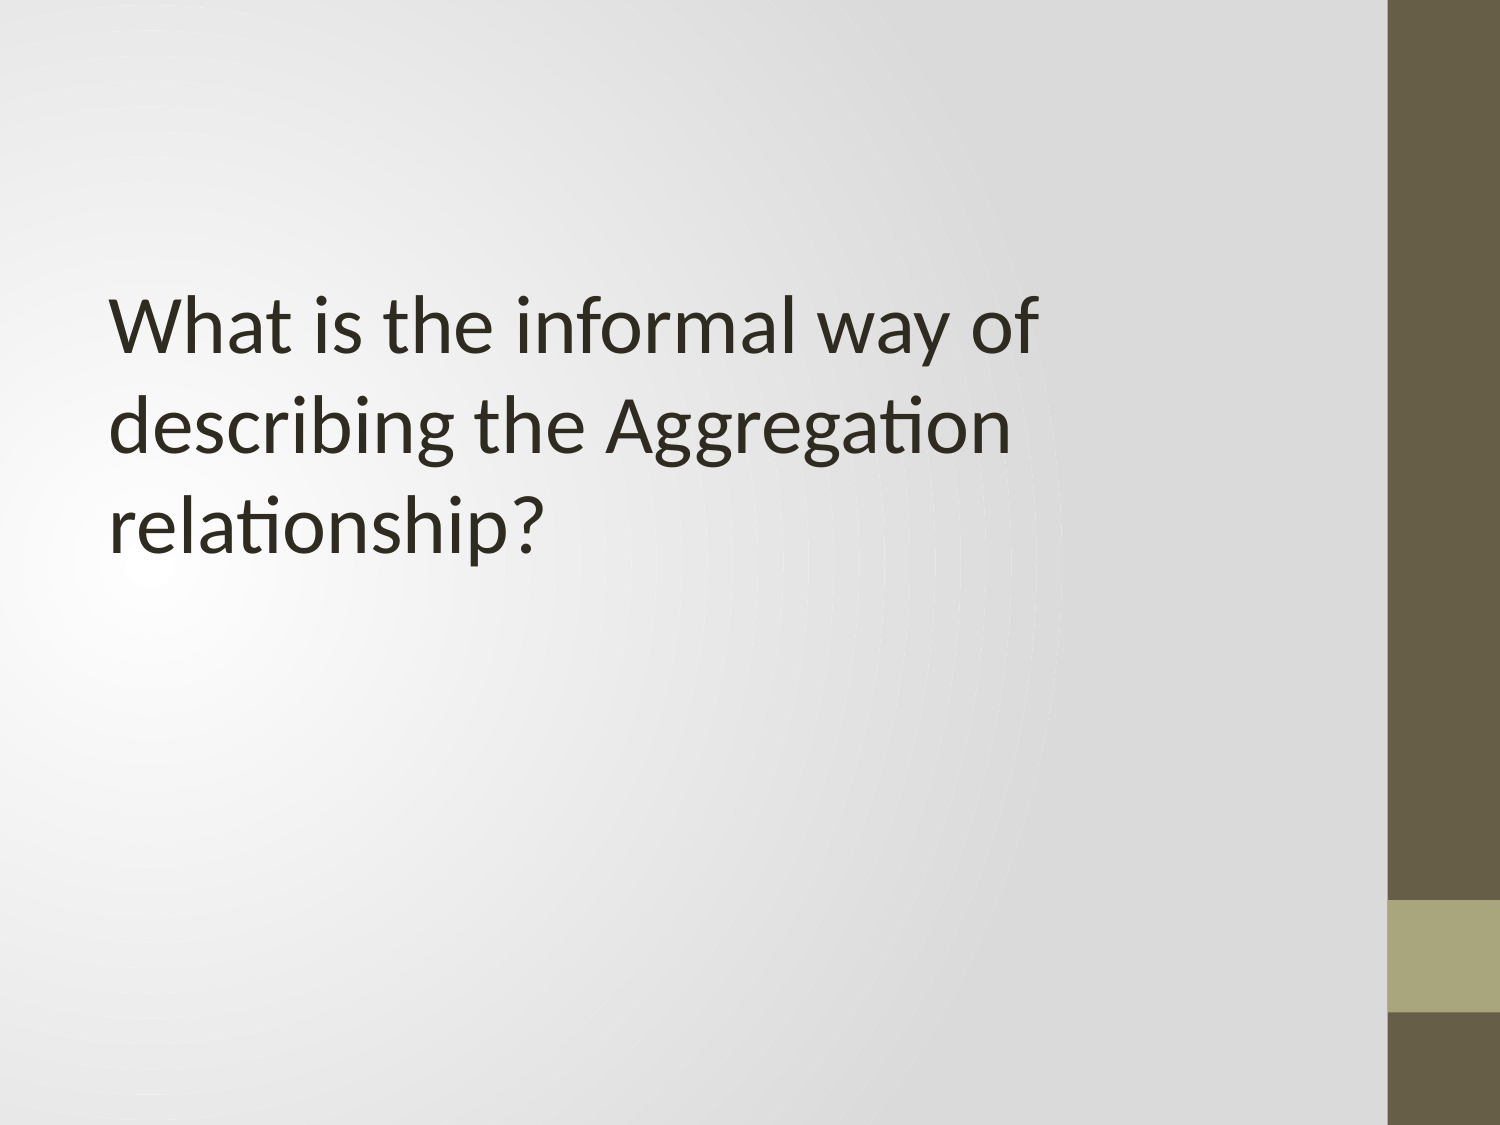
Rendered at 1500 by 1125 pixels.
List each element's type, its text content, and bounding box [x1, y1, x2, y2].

list What is the informal way of describing the Aggregation relationship? [75, 262, 1325, 1050]
